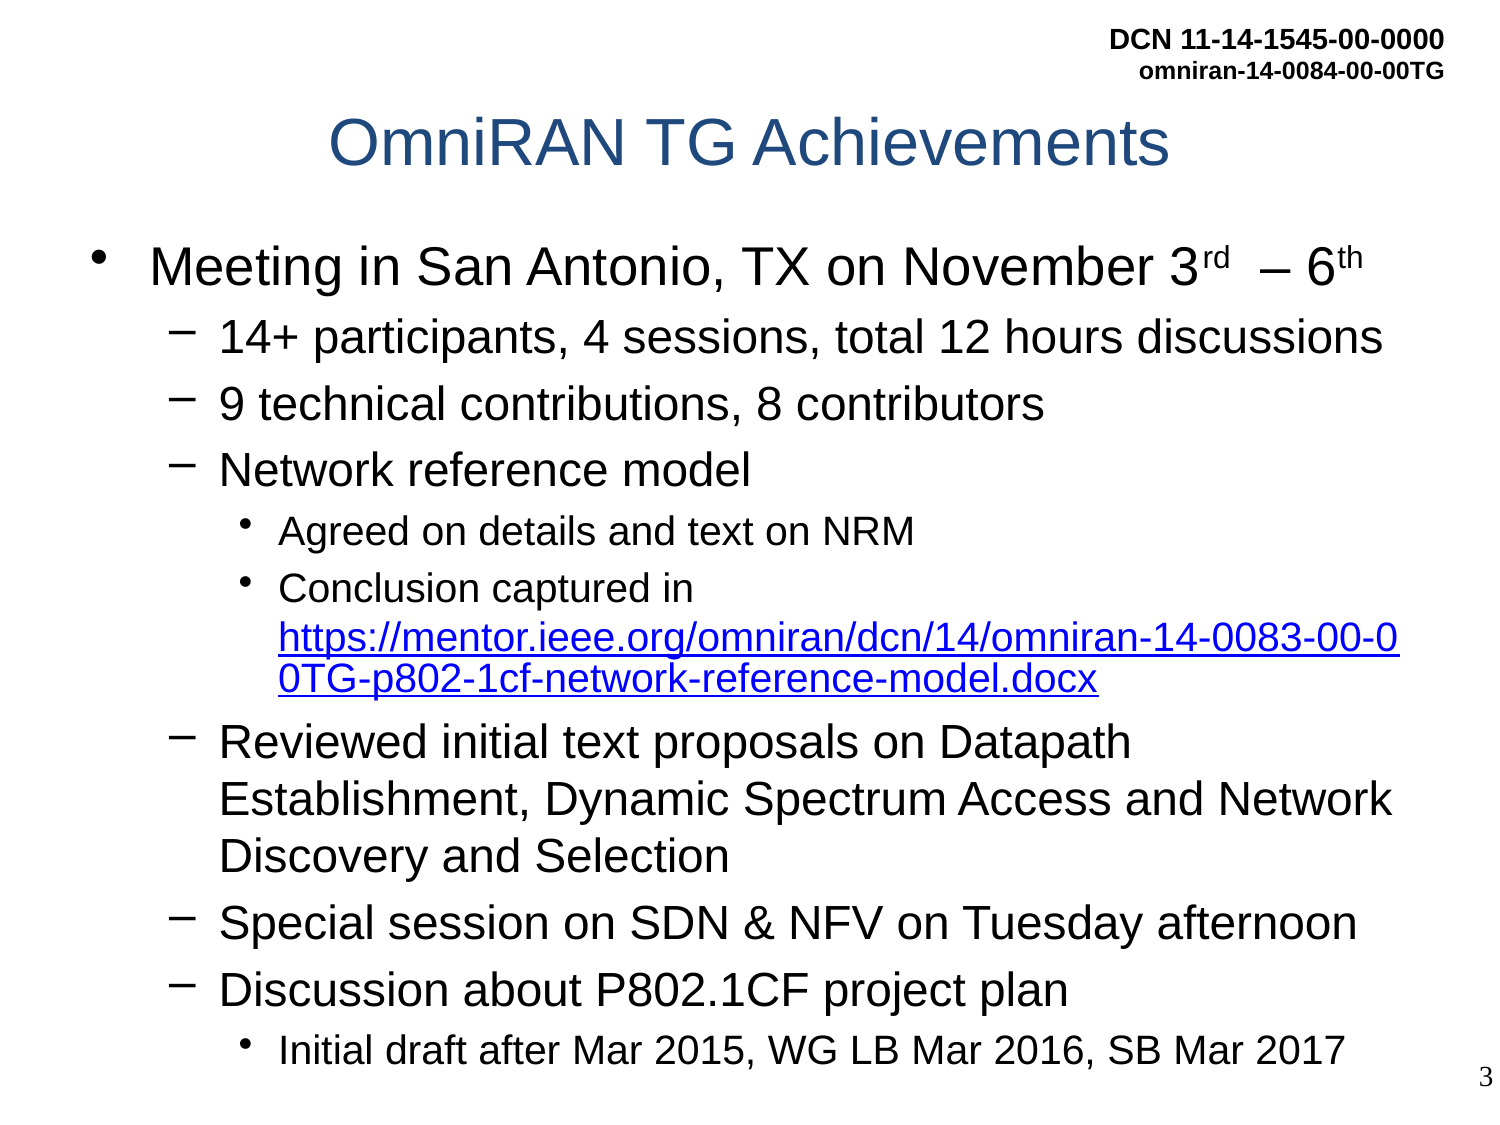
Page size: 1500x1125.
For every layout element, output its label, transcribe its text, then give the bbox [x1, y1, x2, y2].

list Meeting in San Antonio, TX on November 3rd – 6th 14+ participants, 4 sessions, total 12 hours discussions 9 technical contributions, 8 contributors Network reference model Agreed on details and text on NRM Conclusion captured in https://mentor.ieee.org/omniran/dcn/14/omniran-14-0083-00-00TG-p802-1cf-network-reference-model.docx Reviewed initial text proposals on Datapath Establishment, Dynamic Spectrum Access and Network Discovery and Selection Special session on SDN & NFV on Tuesday afternoon Discussion about P802.1CF project plan Initial draft after Mar 2015, WG LB Mar 2016, SB Mar 2017 [75, 222, 1425, 1050]
title OmniRAN TG Achievements [75, 45, 1425, 222]
